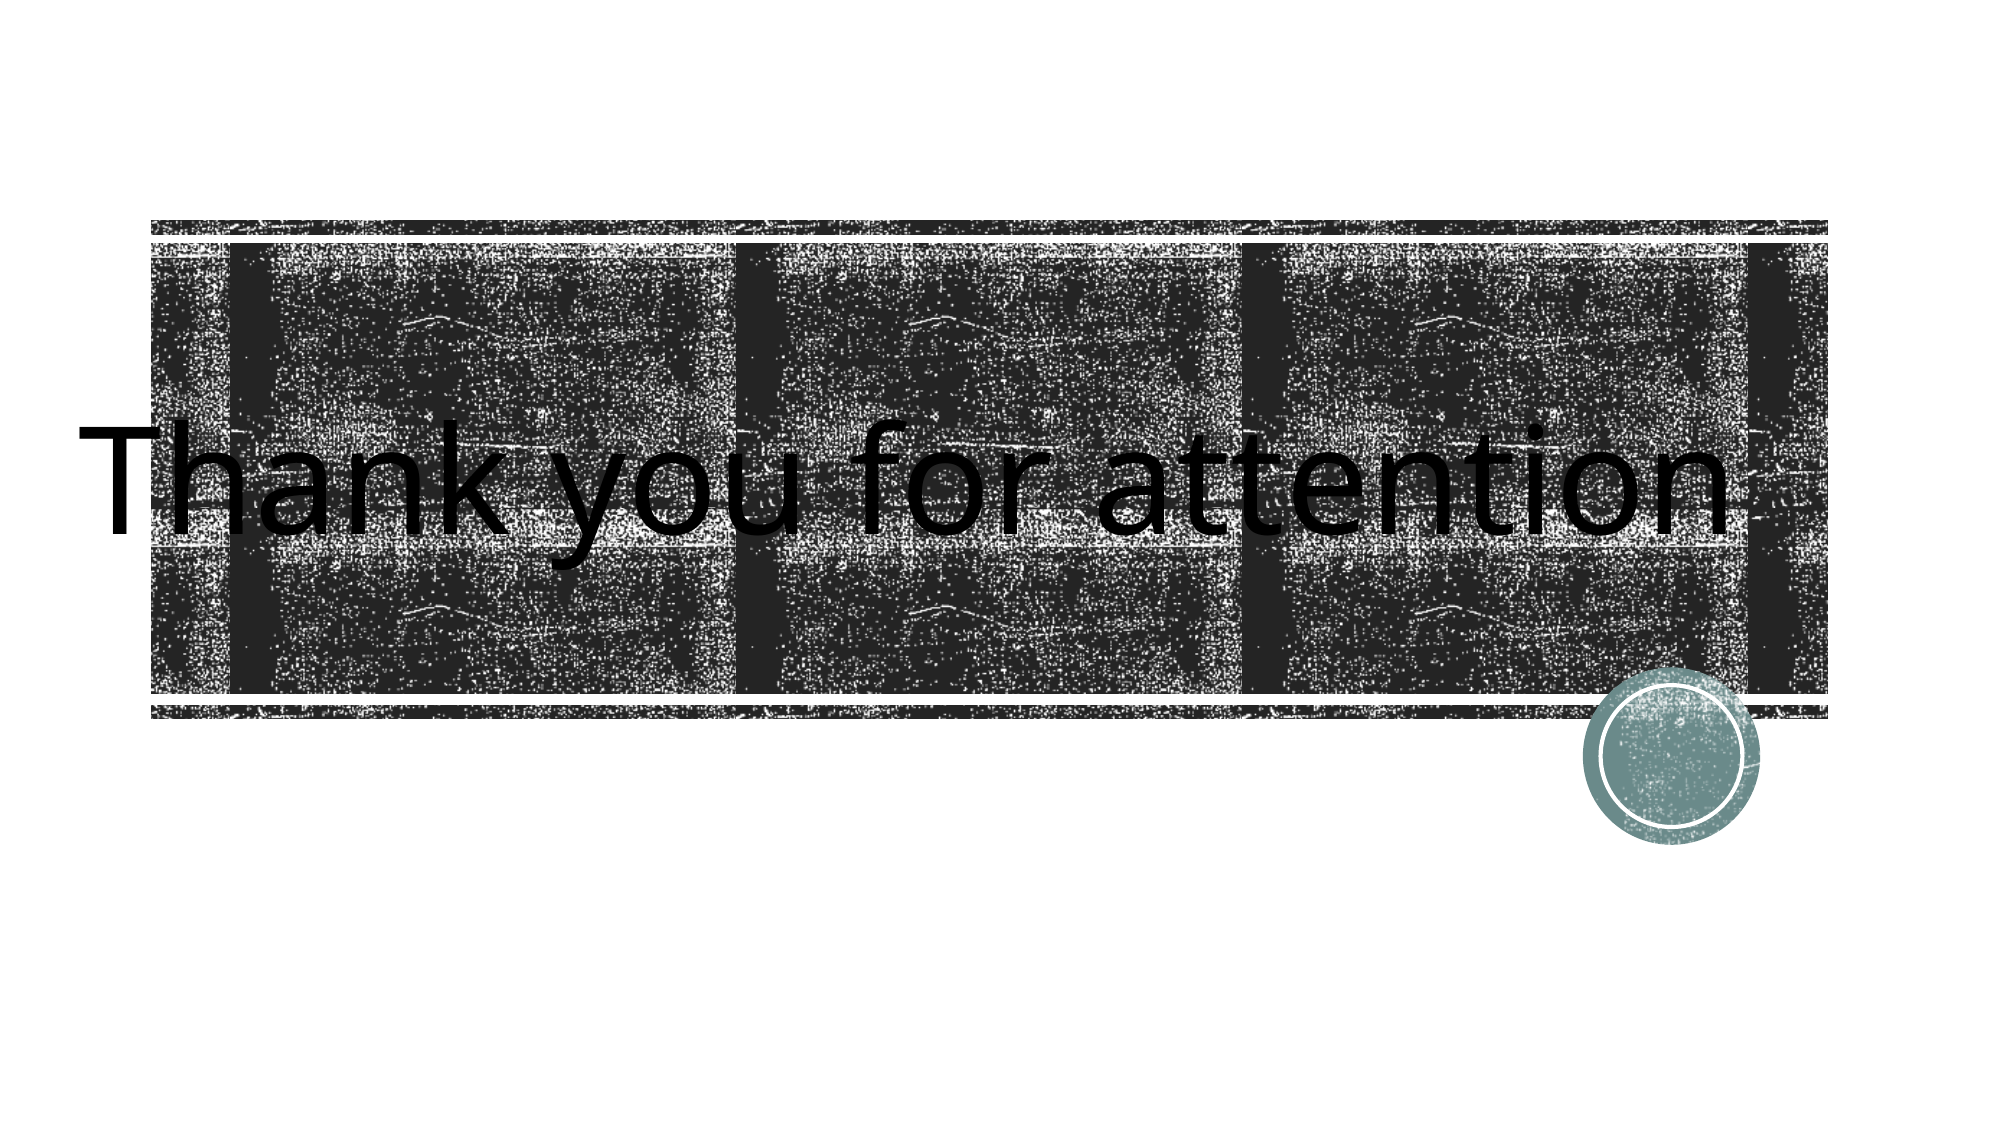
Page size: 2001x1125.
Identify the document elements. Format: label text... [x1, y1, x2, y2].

title Thank you for attention [0, 242, 1858, 741]
